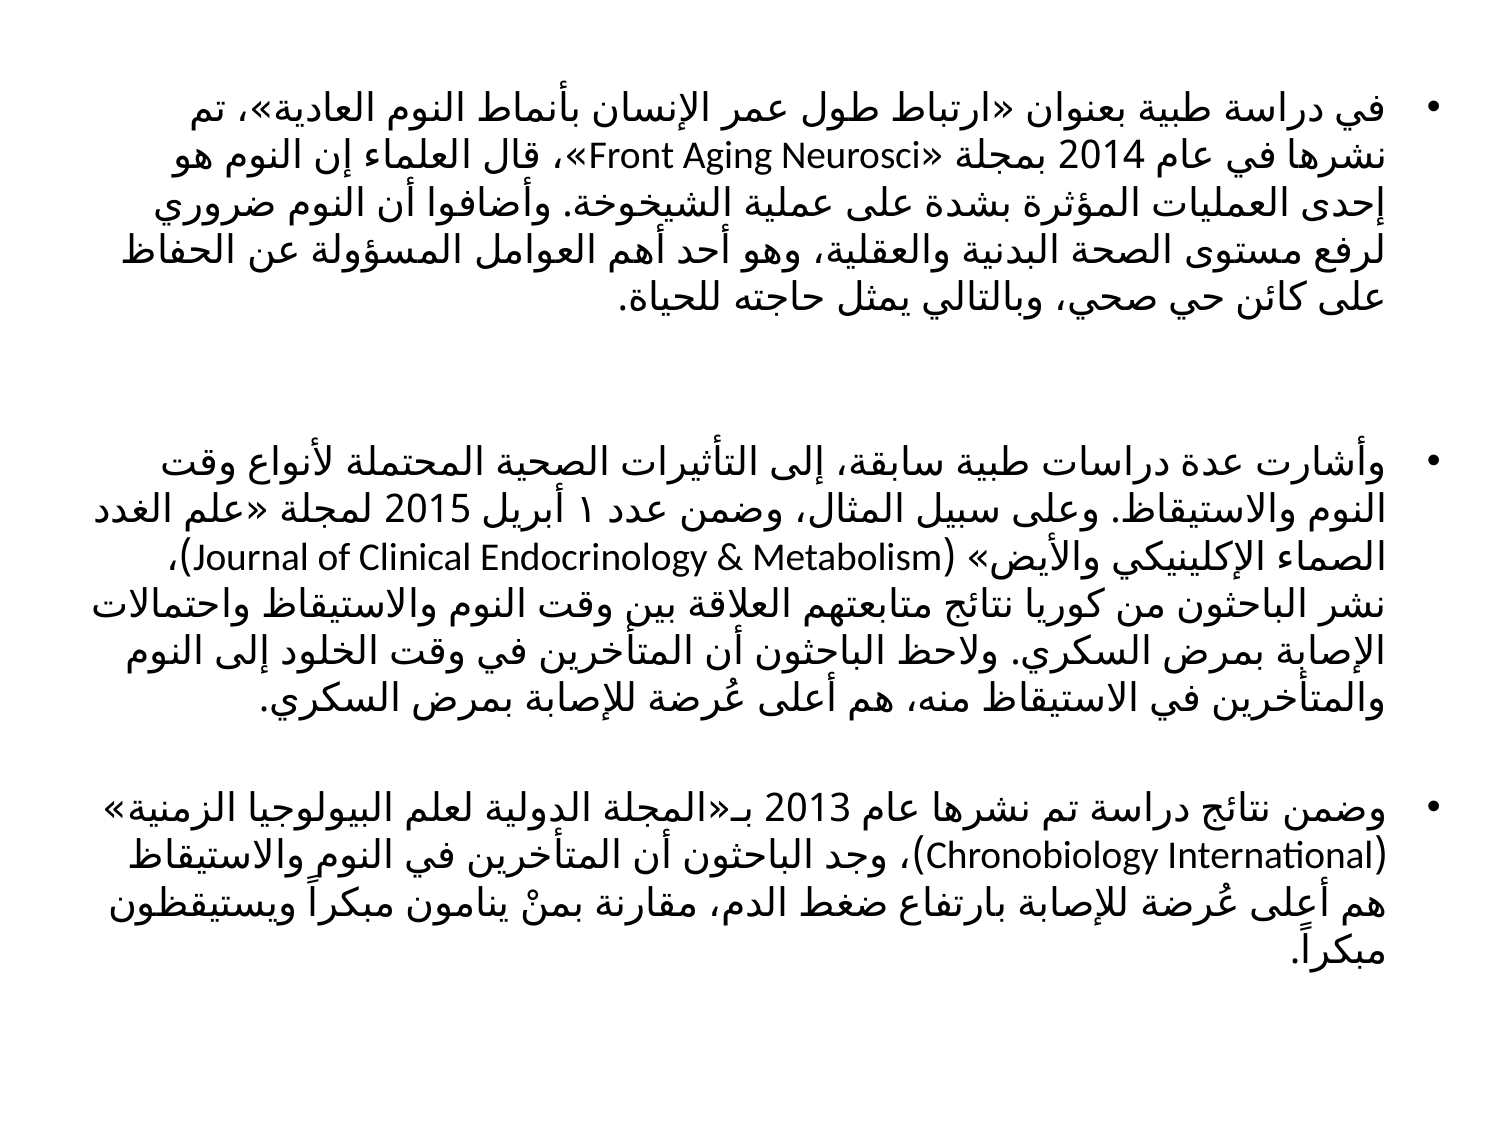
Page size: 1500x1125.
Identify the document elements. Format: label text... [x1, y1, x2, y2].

list في دراسة طبية بعنوان «ارتباط طول عمر الإنسان بأنماط النوم العادية»، تم نشرها في عام 2014 بمجلة «Front Aging Neurosci»، قال العلماء إن النوم هو إحدى العمليات المؤثرة بشدة على عملية الشيخوخة. وأضافوا أن النوم ضروري لرفع مستوى الصحة البدنية والعقلية، وهو أحد أهم العوامل المسؤولة عن الحفاظ على كائن حي صحي، وبالتالي يمثل حاجته للحياة. وأشارت عدة دراسات طبية سابقة، إلى التأثيرات الصحية المحتملة لأنواع وقت النوم والاستيقاظ. وعلى سبيل المثال، وضمن عدد ١ أبريل 2015 لمجلة «علم الغدد الصماء الإكلينيكي والأيض» (Journal of Clinical Endocrinology & Metabolism)، نشر الباحثون من كوريا نتائج متابعتهم العلاقة بين وقت النوم والاستيقاظ واحتمالات الإصابة بمرض السكري. ولاحظ الباحثون أن المتأخرين في وقت الخلود إلى النوم والمتأخرين في الاستيقاظ منه، هم أعلى عُرضة للإصابة بمرض السكري. وضمن نتائج دراسة تم نشرها عام 2013 بـ«المجلة الدولية لعلم البيولوجيا الزمنية» (Chronobiology International)، وجد الباحثون أن المتأخرين في النوم والاستيقاظ هم أعلى عُرضة للإصابة بارتفاع ضغط الدم، مقارنة بمنْ ينامون مبكراً ويستيقظون مبكراً. [75, 75, 1450, 1005]
